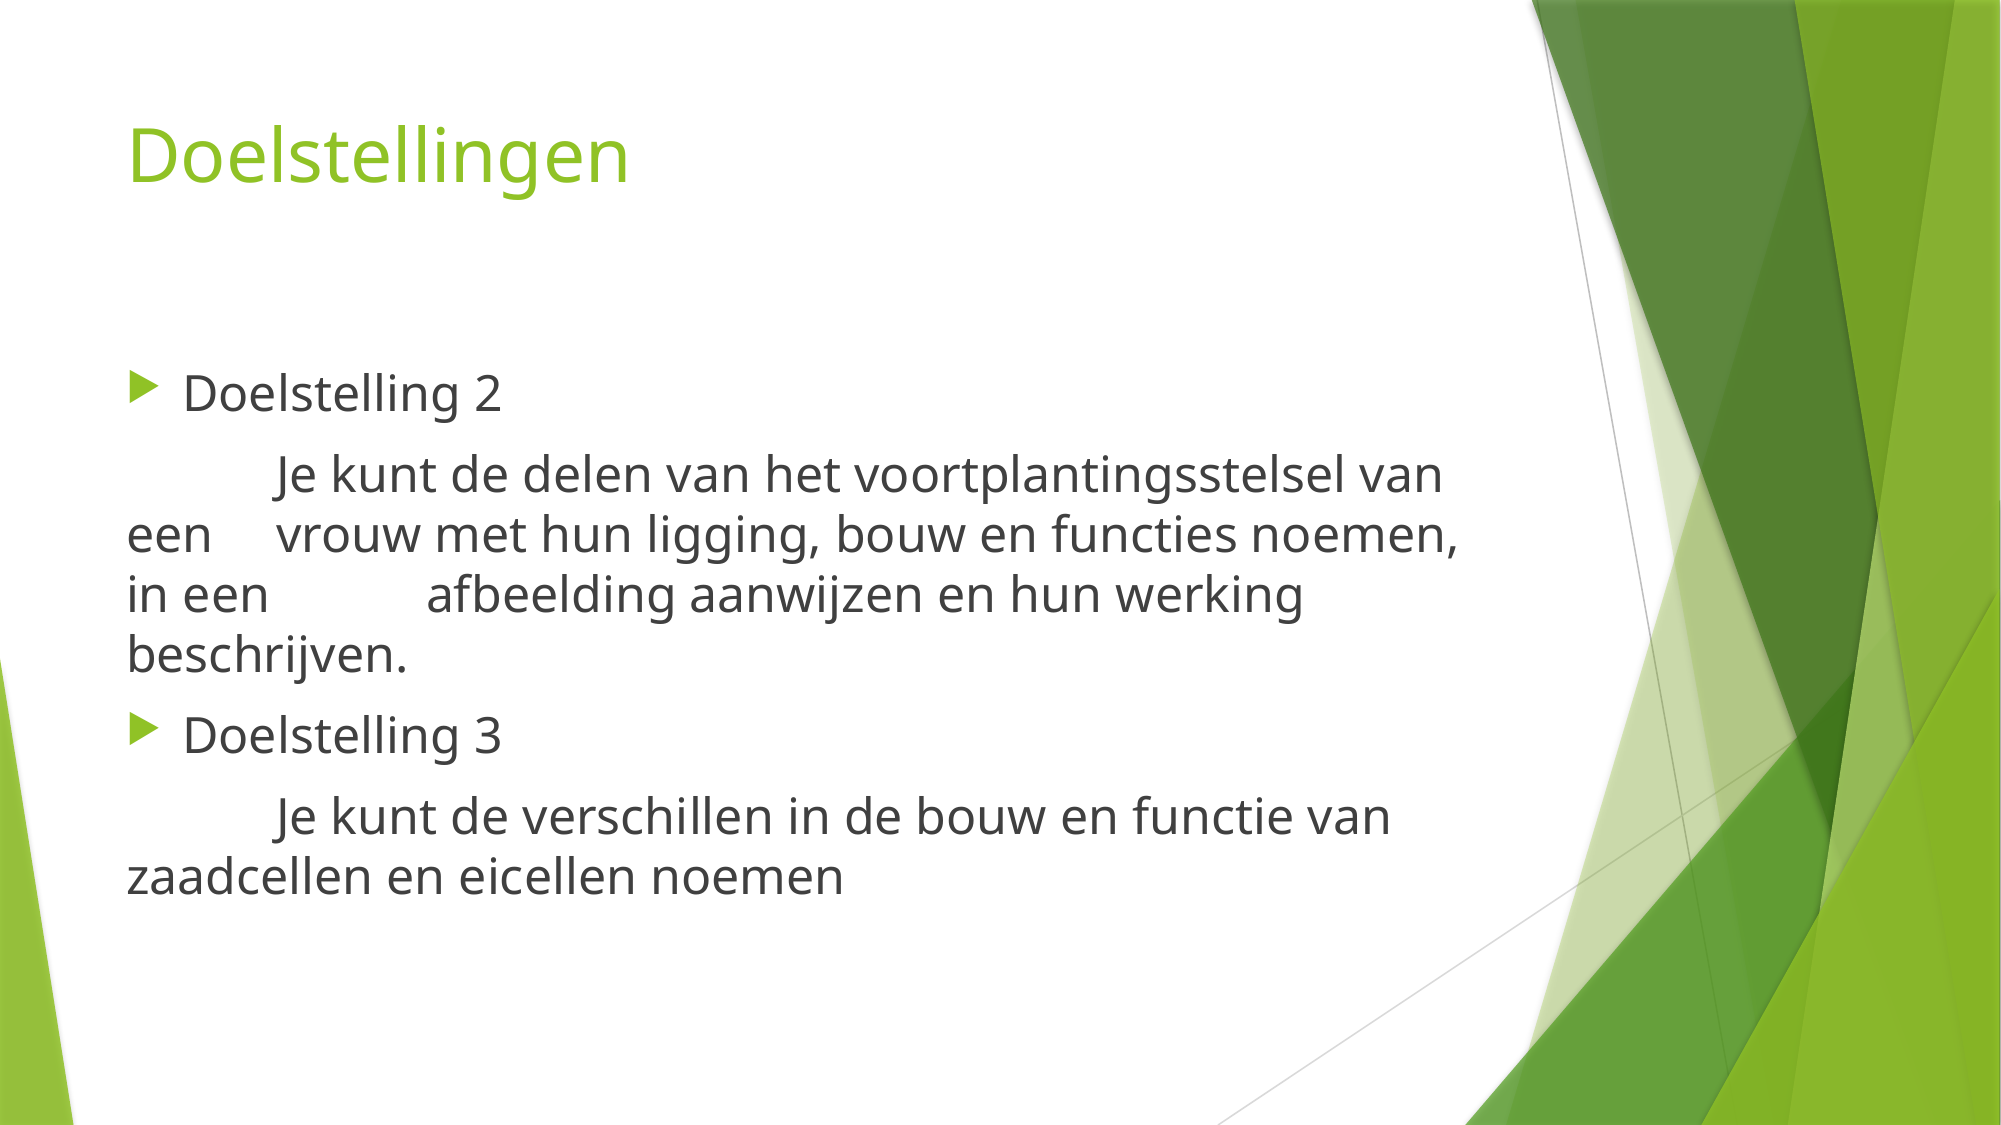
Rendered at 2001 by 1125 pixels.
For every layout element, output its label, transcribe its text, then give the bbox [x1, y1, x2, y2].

title Doelstellingen [111, 99, 1522, 317]
list Doelstelling 2 Je kunt de delen van het voortplantingsstelsel van een vrouw met hun ligging, bouw en functies noemen, in een afbeelding aanwijzen en hun werking beschrijven. Doelstelling 3 Je kunt de verschillen in de bouw en functie van zaadcellen en eicellen noemen [111, 354, 1522, 992]
